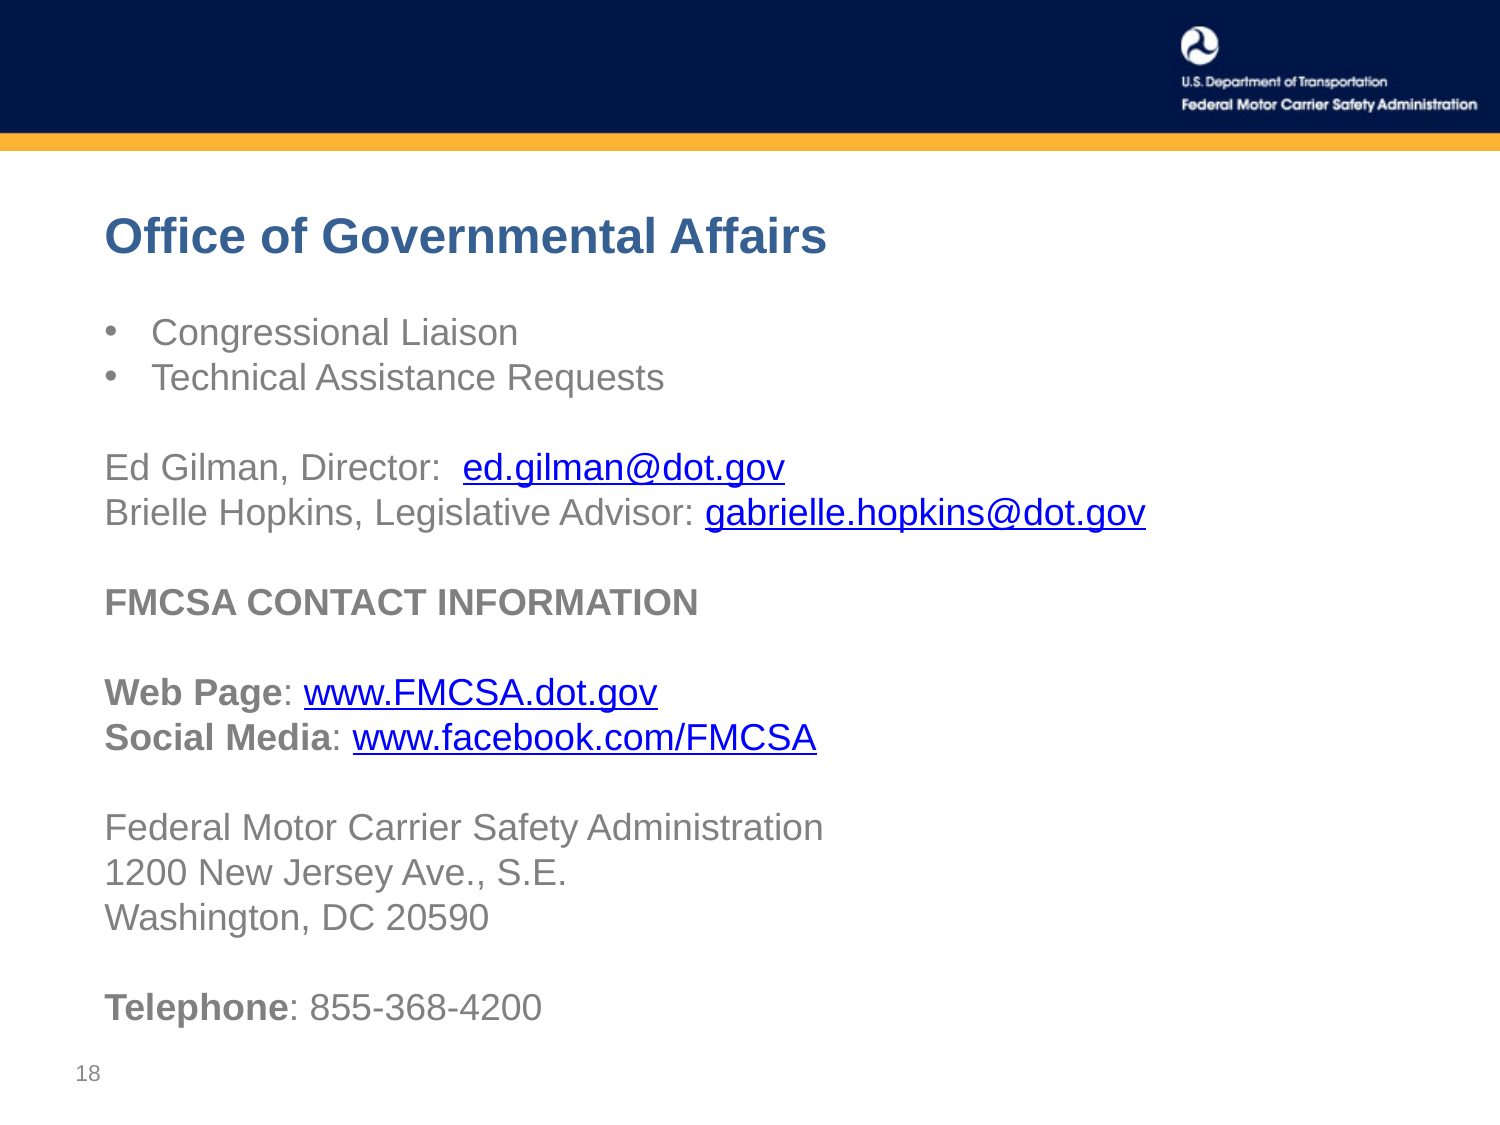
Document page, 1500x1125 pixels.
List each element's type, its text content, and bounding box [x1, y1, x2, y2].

slide_number 17 [60, 1042, 411, 1103]
picture [0, 0, 1500, 151]
text_box Office of Governmental Affairs Congressional Liaison Technical Assistance Requests Ed Gilman, Director: ed.gilman@dot.gov Brielle Hopkins, Legislative Advisor: gabrielle.hopkins@dot.gov FMCSA CONTACT INFORMATION Web Page: www.FMCSA.dot.gov Social Media: www.facebook.com/FMCSA Federal Motor Carrier Safety Administration 1200 New Jersey Ave., S.E. Washington, DC 20590 Telephone: 855-368-4200 [89, 195, 1324, 1081]
